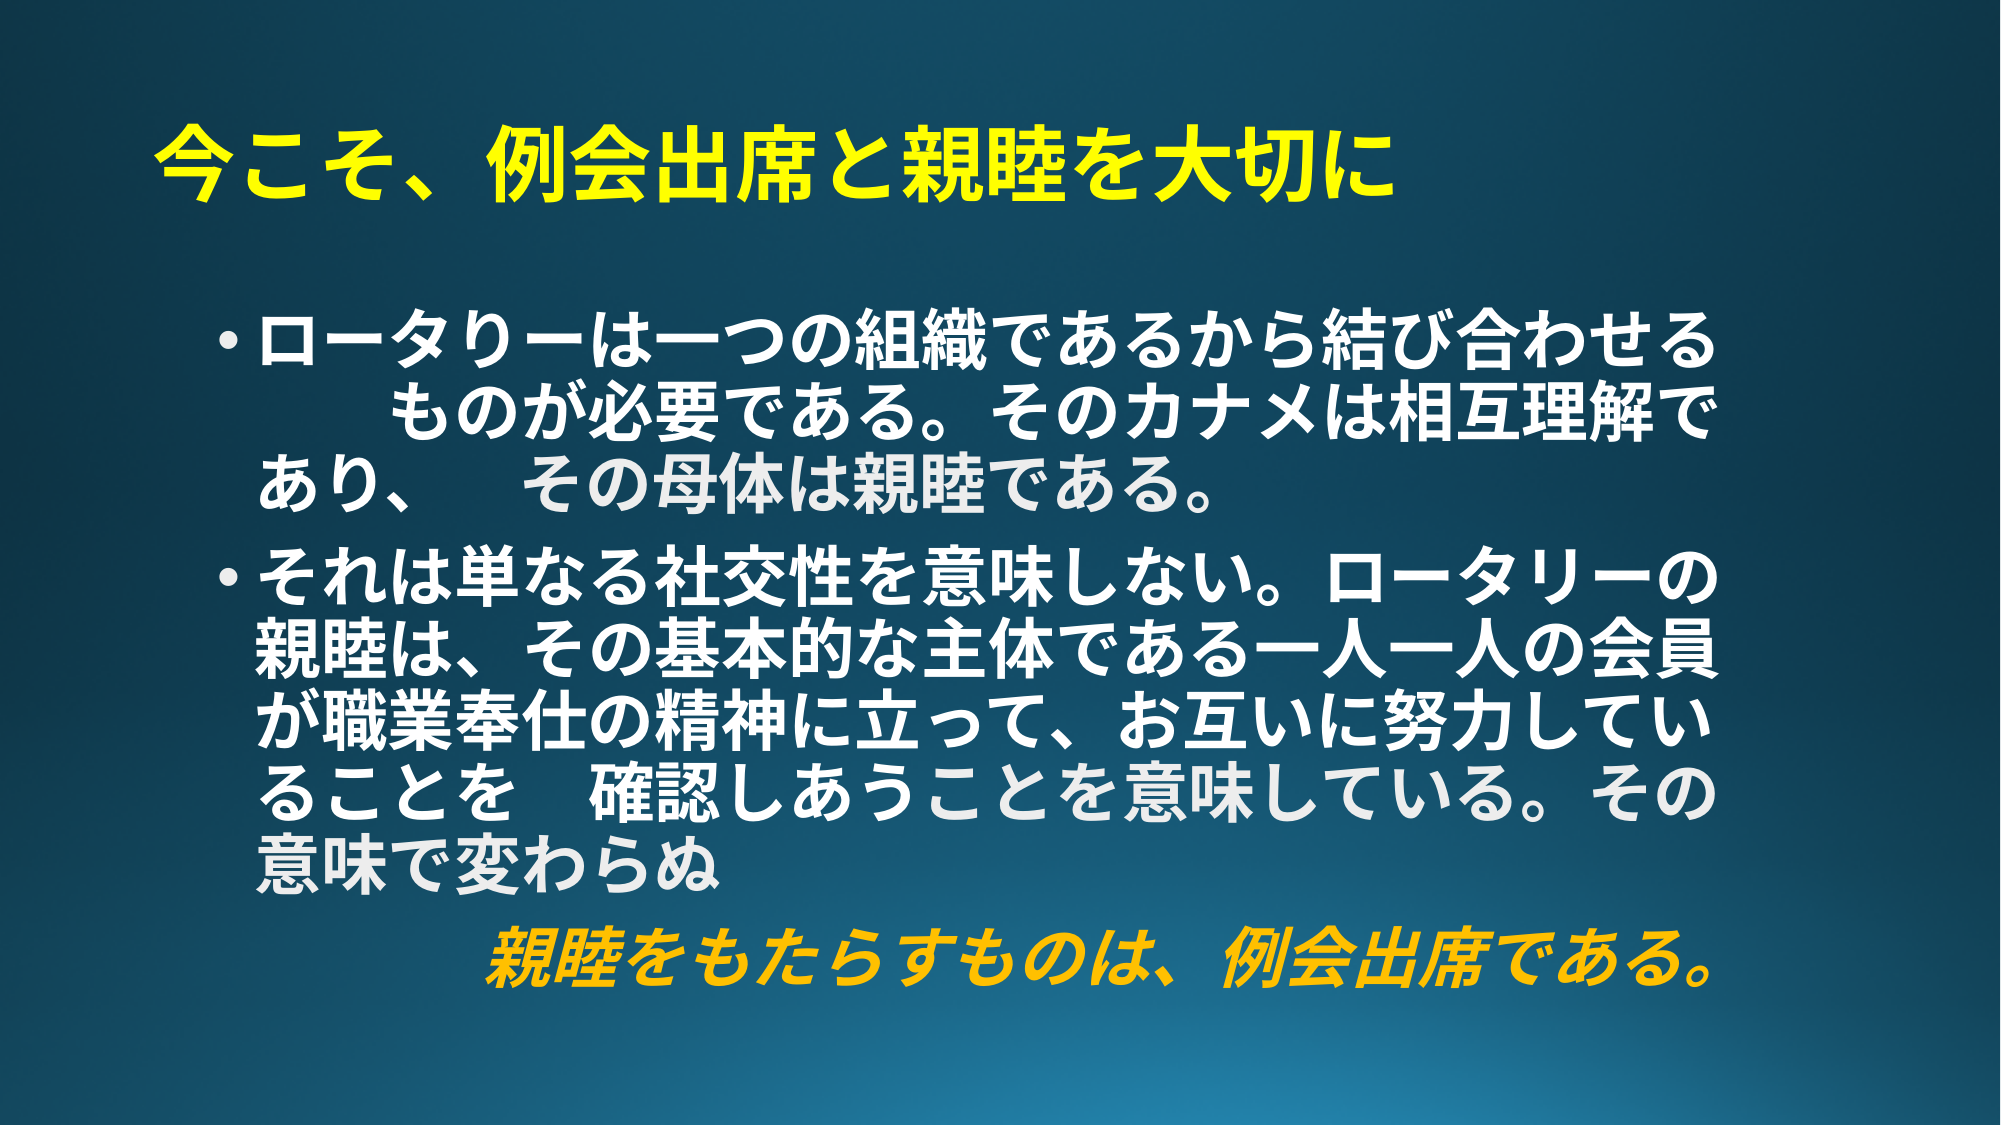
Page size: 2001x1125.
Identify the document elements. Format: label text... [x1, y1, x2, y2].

list ロータりーは一つの組織であるから結び合わせる ものが必要である。そのカナメは相互理解であり、 その母体は親睦である。 それは単なる社交性を意味しない。ロータリーの親睦は、その基本的な主体である一人一人の会員が職業奉仕の精神に立って、お互いに努力していることを 確認しあうことを意味している。その意味で変わらぬ 親睦をもたらすものは、例会出席である。 [201, 299, 1763, 1014]
title 今こそ、例会出席と親睦を大切に [137, 59, 1863, 278]
picture [0, 0, 2001, 1125]
